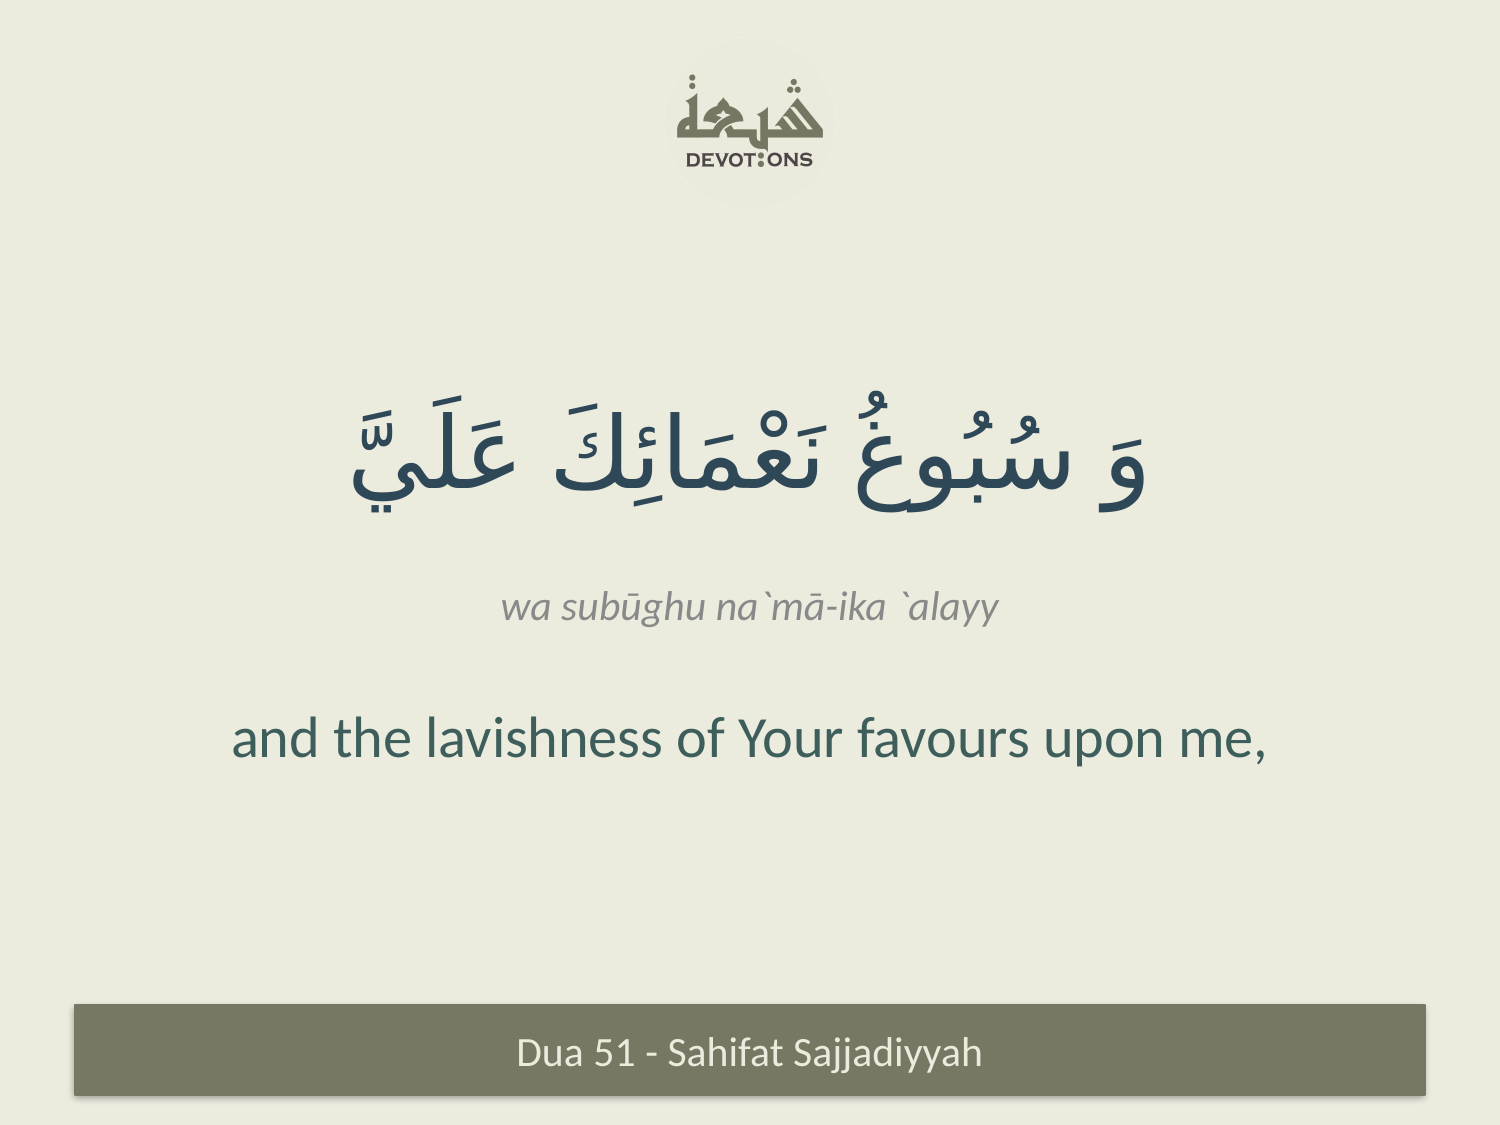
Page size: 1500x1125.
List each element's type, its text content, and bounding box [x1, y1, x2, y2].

text_box Dua 51 - Sahifat Sajjadiyyah [501, 1017, 999, 1083]
picture [656, 29, 844, 218]
text_box [74, 1004, 1426, 1096]
text_box وَ سُبُوغُ نَعْمَائِكَ عَلَيَّ wa subūghu na`mā-ika `alayy and the lavishness of Your favours upon me, [74, 381, 1425, 776]
